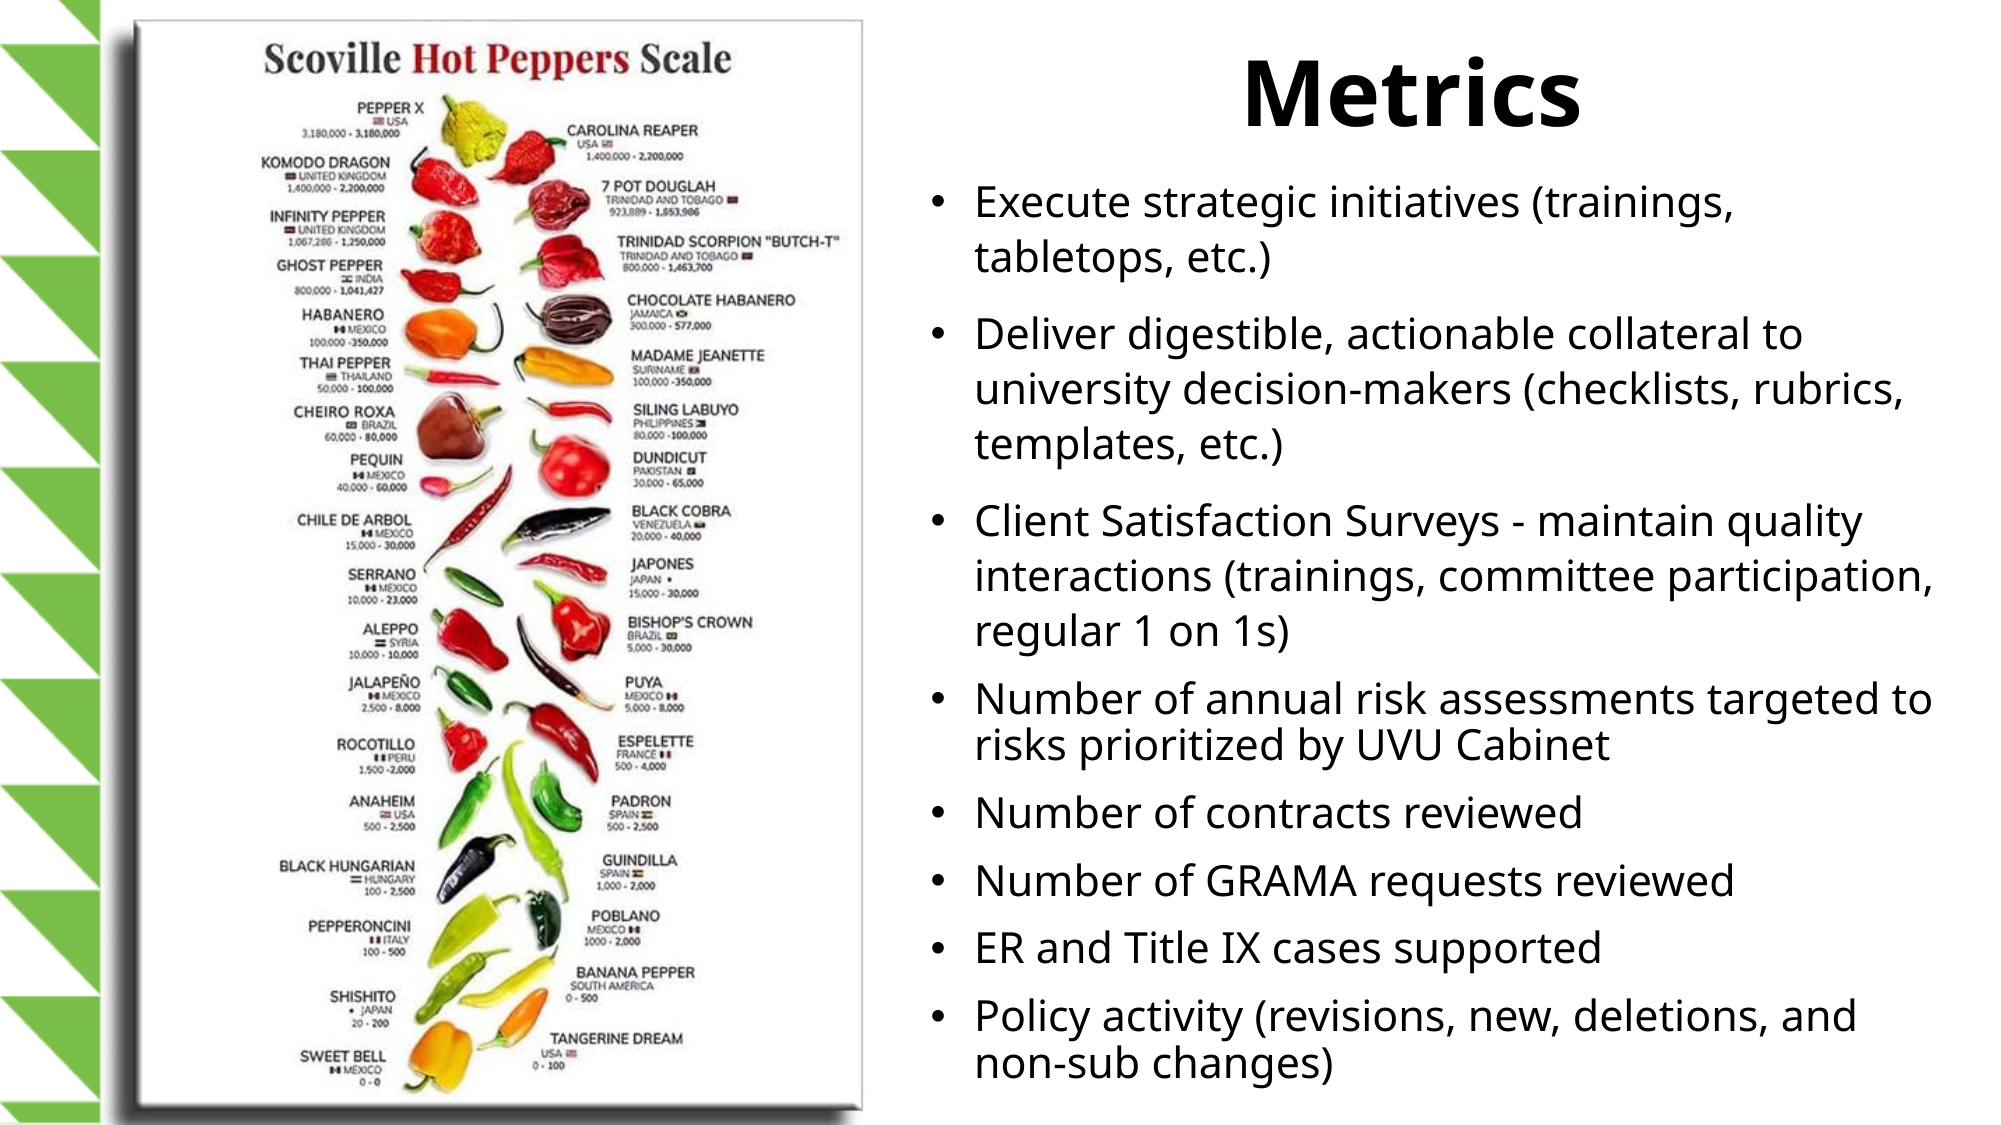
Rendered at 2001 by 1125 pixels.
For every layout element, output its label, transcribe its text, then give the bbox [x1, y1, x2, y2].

list Execute strategic initiatives (trainings, tabletops, etc.) Deliver digestible, actionable collateral to university decision-makers (checklists, rubrics, templates, etc.) Client Satisfaction Surveys - maintain quality interactions (trainings, committee participation, regular 1 on 1s) Number of annual risk assessments targeted to risks prioritized by UVU Cabinet Number of contracts reviewed Number of GRAMA requests reviewed ER and Title IX cases supported Policy activity (revisions, new, deletions, and non-sub changes) [915, 163, 1953, 1103]
picture [0, 0, 866, 1125]
title Metrics [962, 22, 1862, 163]
